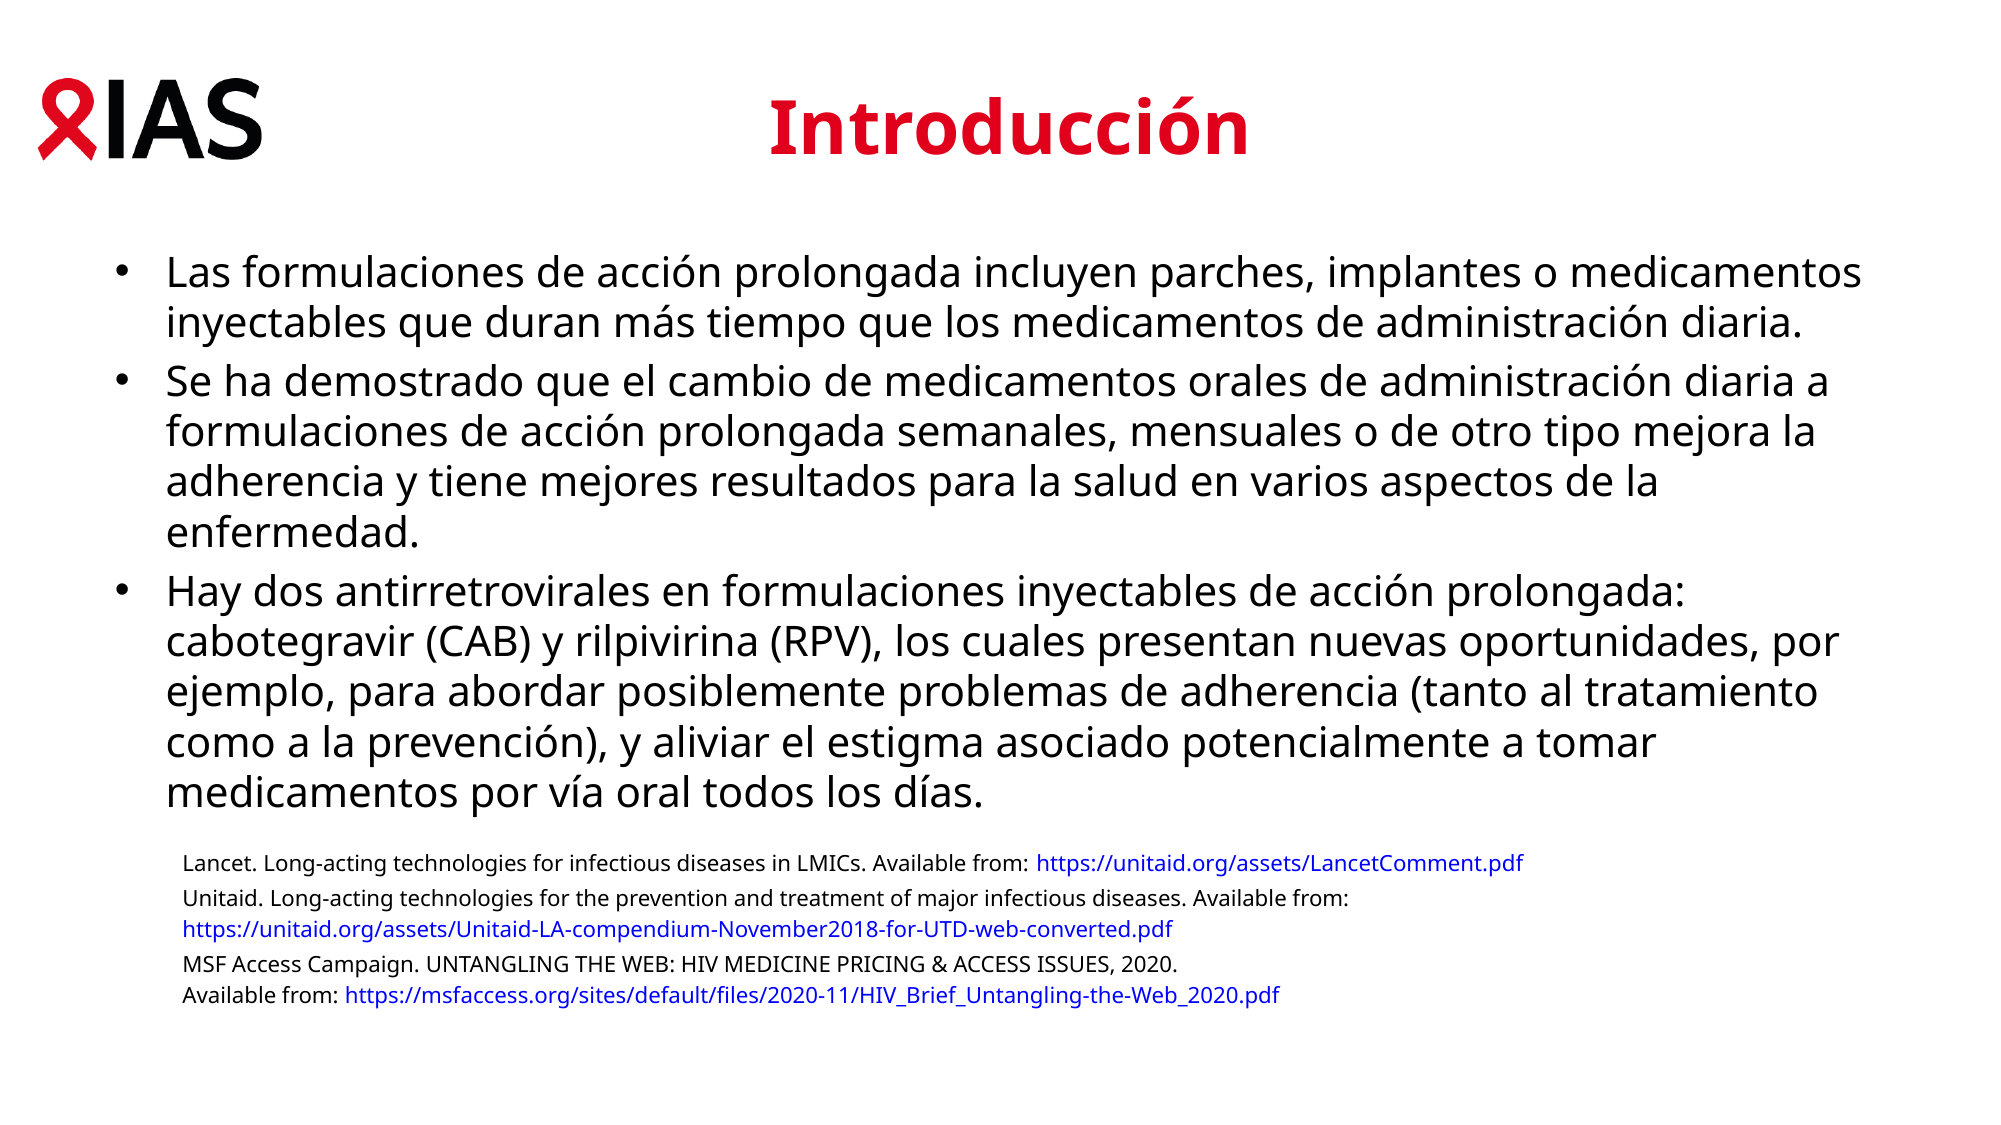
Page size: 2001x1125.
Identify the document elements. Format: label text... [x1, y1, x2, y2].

picture [37, 78, 262, 161]
list Las formulaciones de acción prolongada incluyen parches, implantes o medicamentos inyectables que duran más tiempo que los medicamentos de administración diaria. Se ha demostrado que el cambio de medicamentos orales de administración diaria a formulaciones de acción prolongada semanales, mensuales o de otro tipo mejora la adherencia y tiene mejores resultados para la salud en varios aspectos de la enfermedad. Hay dos antirretrovirales en formulaciones inyectables de acción prolongada: cabotegravir (CAB) y rilpivirina (RPV), los cuales presentan nuevas oportunidades, por ejemplo, para abordar posiblemente problemas de adherencia (tanto al tratamiento como a la prevención), y aliviar el estigma asociado potencialmente a tomar medicamentos por vía oral todos los días. Lancet. Long-acting technologies for infectious diseases in LMICs. Available from: https://unitaid.org/assets/LancetComment.pdf Unitaid. Long-acting technologies for the prevention and treatment of major infectious diseases. Available from: https://unitaid.org/assets/Unitaid-LA-compendium-November2018-for-UTD-web-converted.pdf MSF Access Campaign. UNTANGLING THE WEB: HIV MEDICINE PRICING & ACCESS ISSUES, 2020. Available from: https://msfaccess.org/sites/default/files/2020-11/HIV_Brief_Untangling-the-Web_2020.pdf [99, 237, 1900, 1047]
title Introducción [275, 30, 1747, 219]
